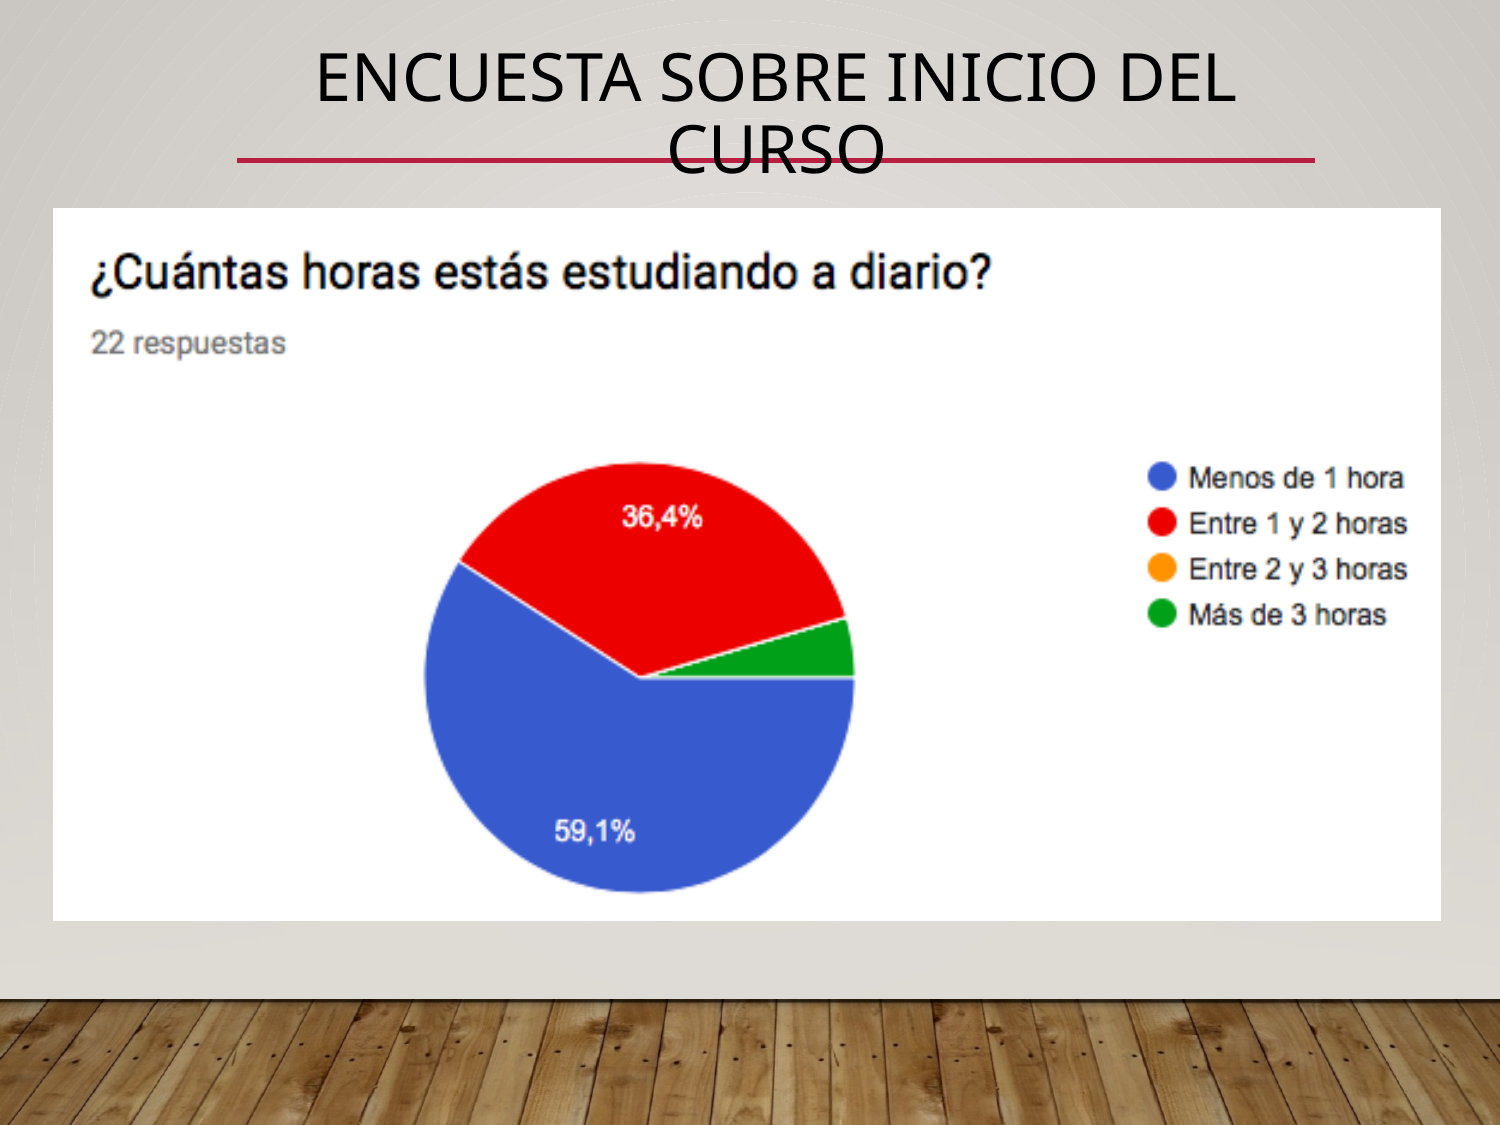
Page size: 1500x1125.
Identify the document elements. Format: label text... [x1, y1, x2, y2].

picture [52, 208, 1441, 921]
picture [0, 999, 1500, 1125]
title Encuesta sobre inicio del curso [189, 36, 1365, 208]
